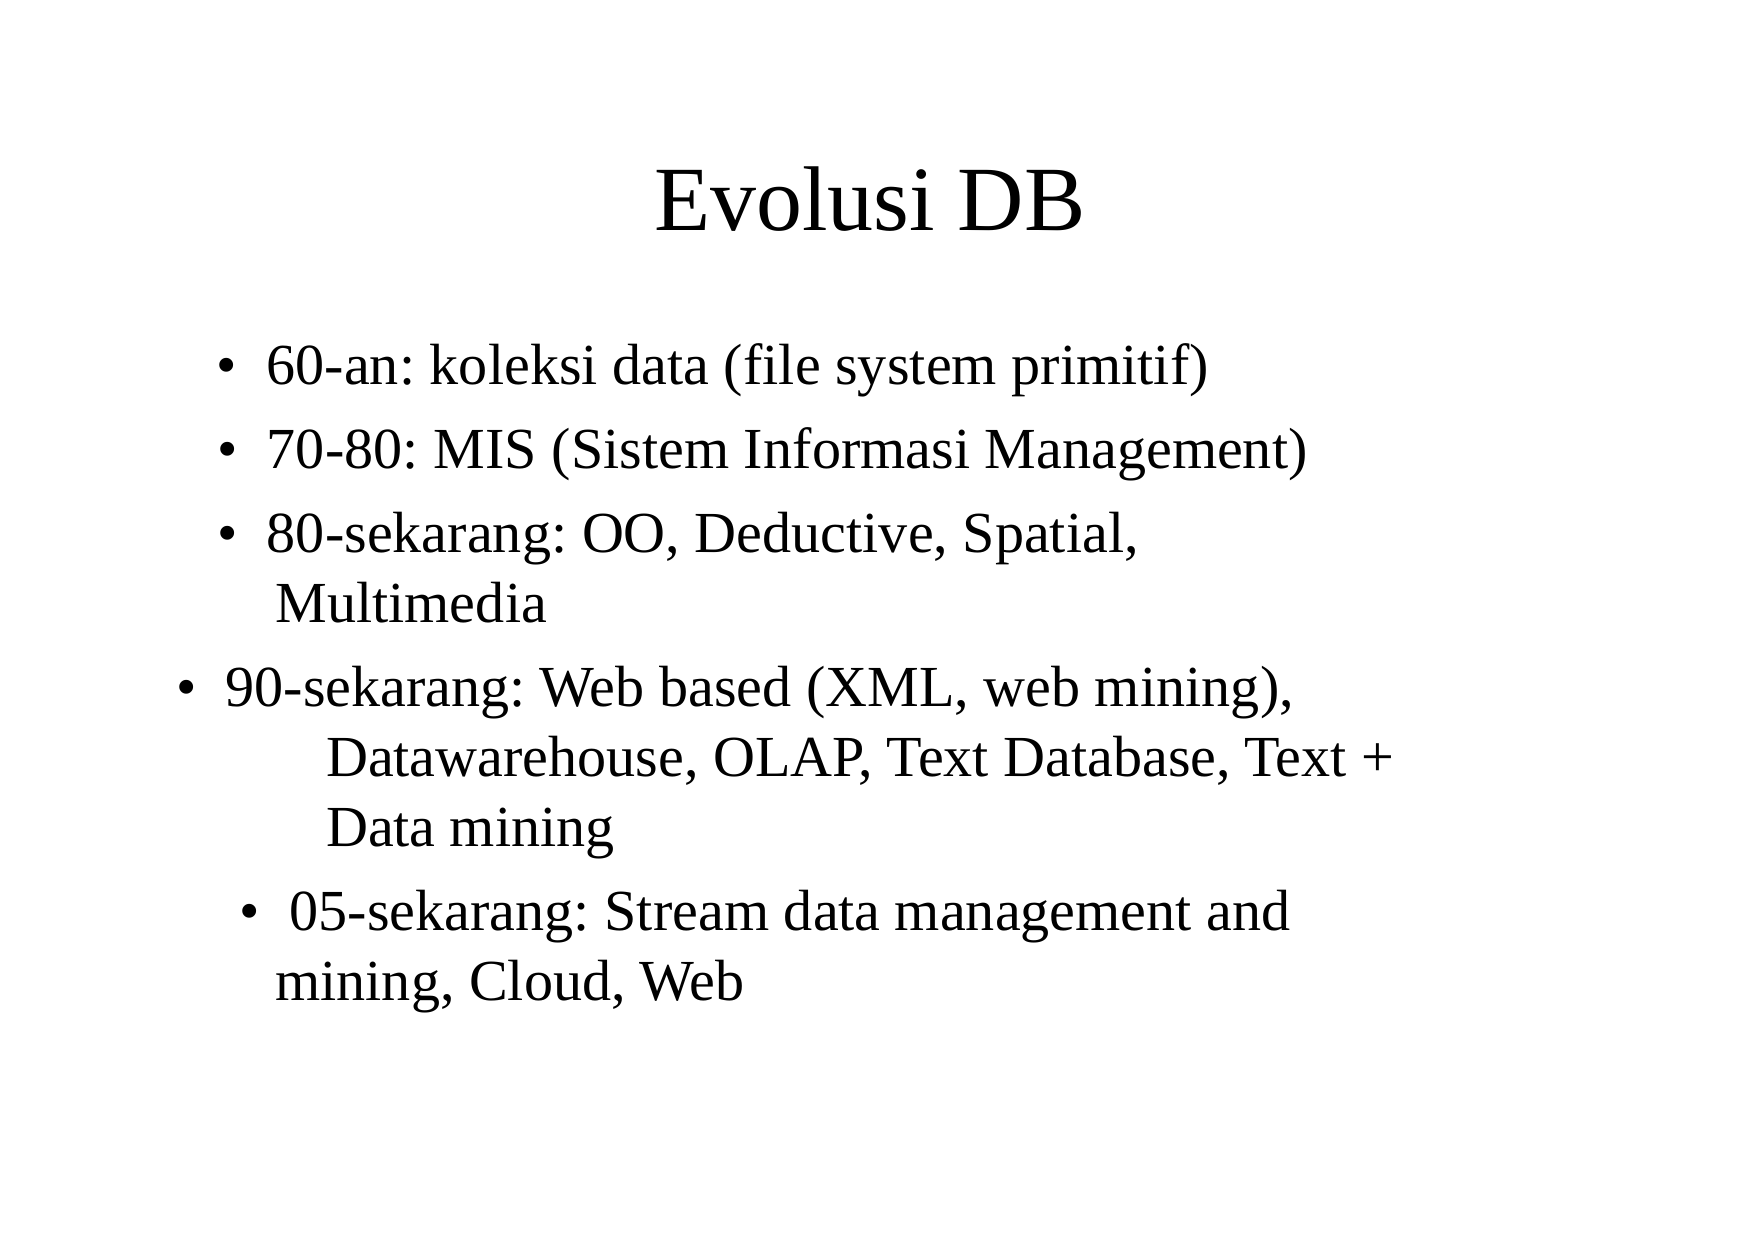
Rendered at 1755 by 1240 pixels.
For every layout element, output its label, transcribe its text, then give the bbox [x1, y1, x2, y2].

text_box • 60-an: koleksi data (file system primitif) [216, 342, 1212, 397]
text_box • 70-80: MIS (Sistem Informasi Management) • 80-sekarang: OO, Deductive, Spatial, [217, 426, 1311, 565]
text_box [125, 618, 1629, 1184]
text_box [125, 55, 1629, 618]
text_box • 90-sekarang: Web based (XML, web mining), Datawarehouse, OLAP, Text Database, Text + Data mining [175, 664, 1396, 858]
text_box Multimedia [275, 580, 548, 635]
text_box mining, Cloud, Web [275, 958, 746, 1013]
text_box Evolusi DB [654, 164, 1086, 250]
text_box • 05-sekarang: Stream data management and [239, 888, 1293, 943]
